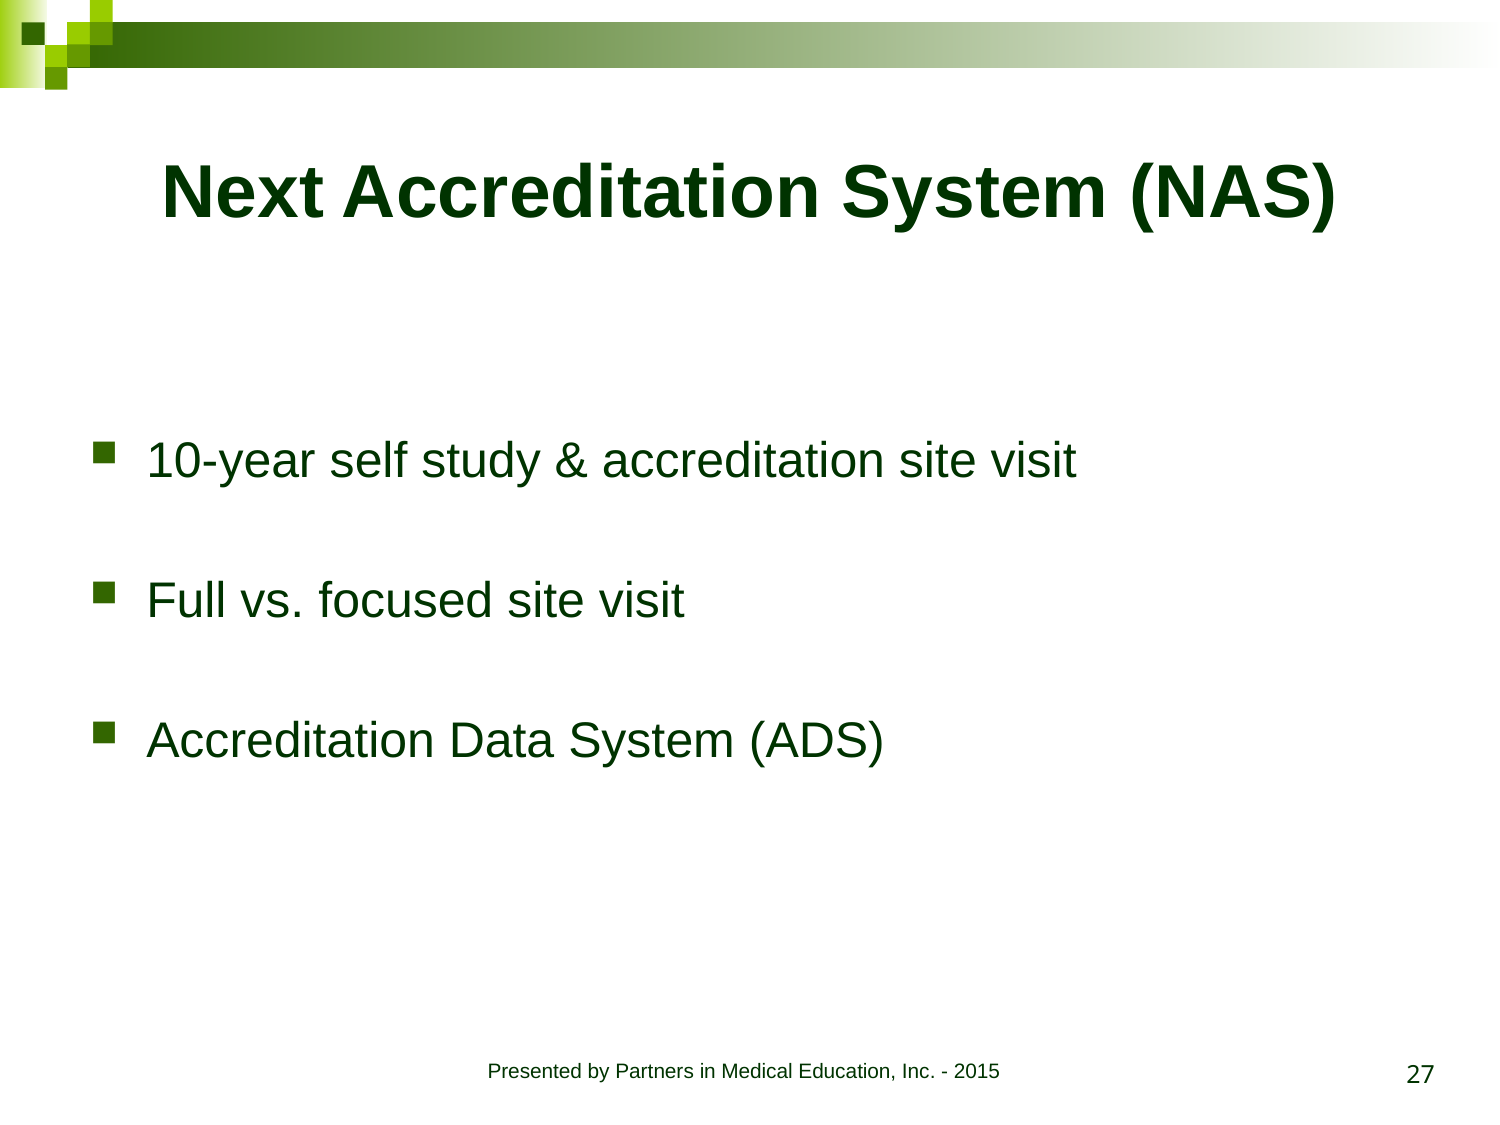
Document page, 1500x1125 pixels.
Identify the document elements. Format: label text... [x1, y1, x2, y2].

footer Presented by Partners in Medical Education, Inc. - 2015 [412, 1050, 1075, 1100]
list 10-year self study & accreditation site visit Full vs. focused site visit Accreditation Data System (ADS) [75, 350, 1425, 988]
slide_number 27 [1100, 1025, 1450, 1100]
title Next Accreditation System (NAS) [75, 75, 1425, 300]
